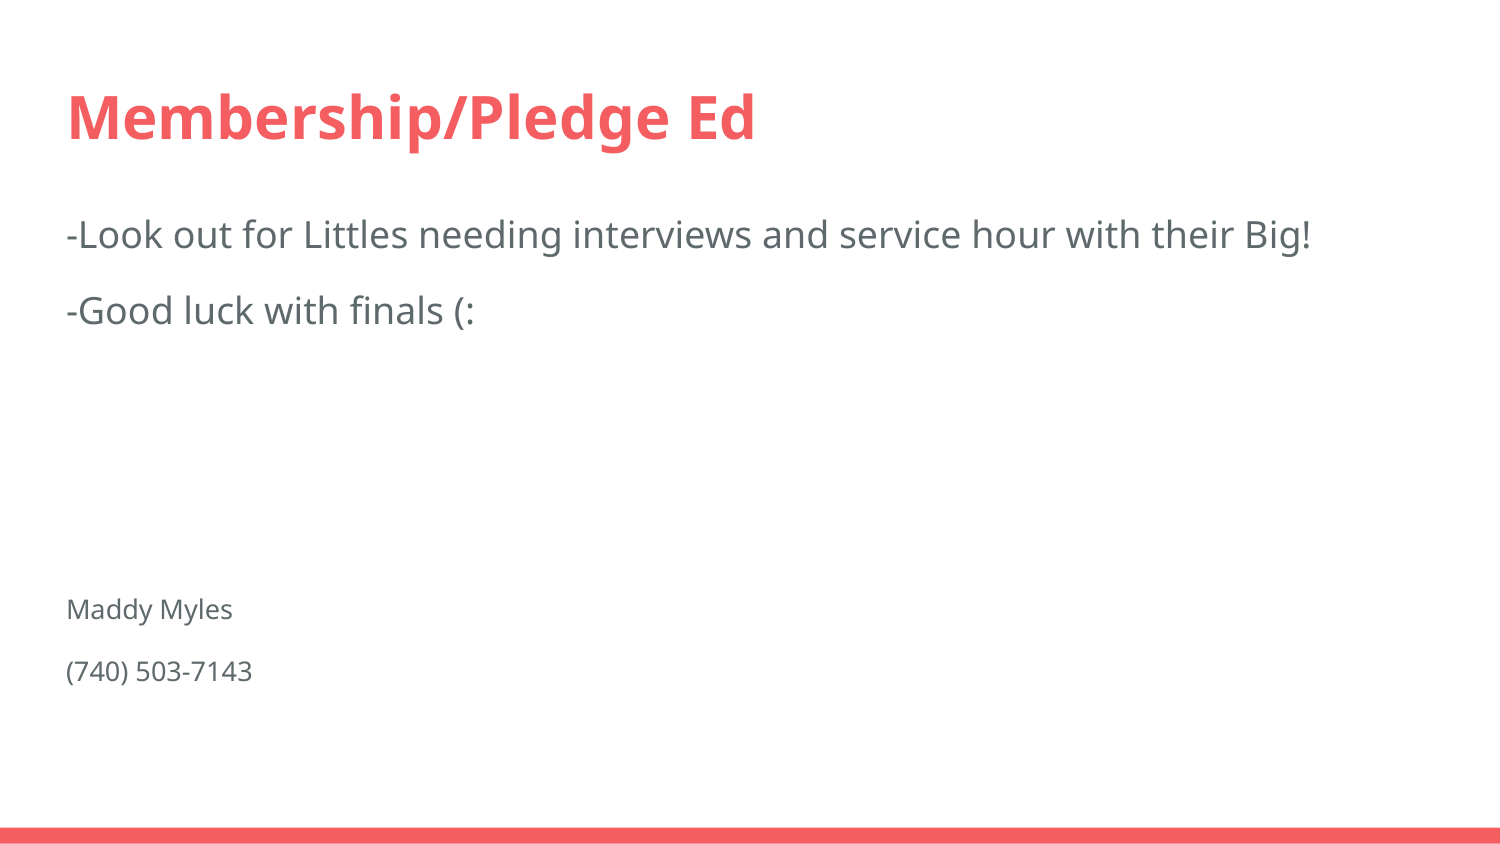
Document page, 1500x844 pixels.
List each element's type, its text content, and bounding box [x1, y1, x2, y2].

list -Look out for Littles needing interviews and service hour with their Big! -Good luck with finals (: Maddy Myles (740) 503-7143 [51, 189, 1449, 750]
title Membership/Pledge Ed [51, 64, 1449, 167]
